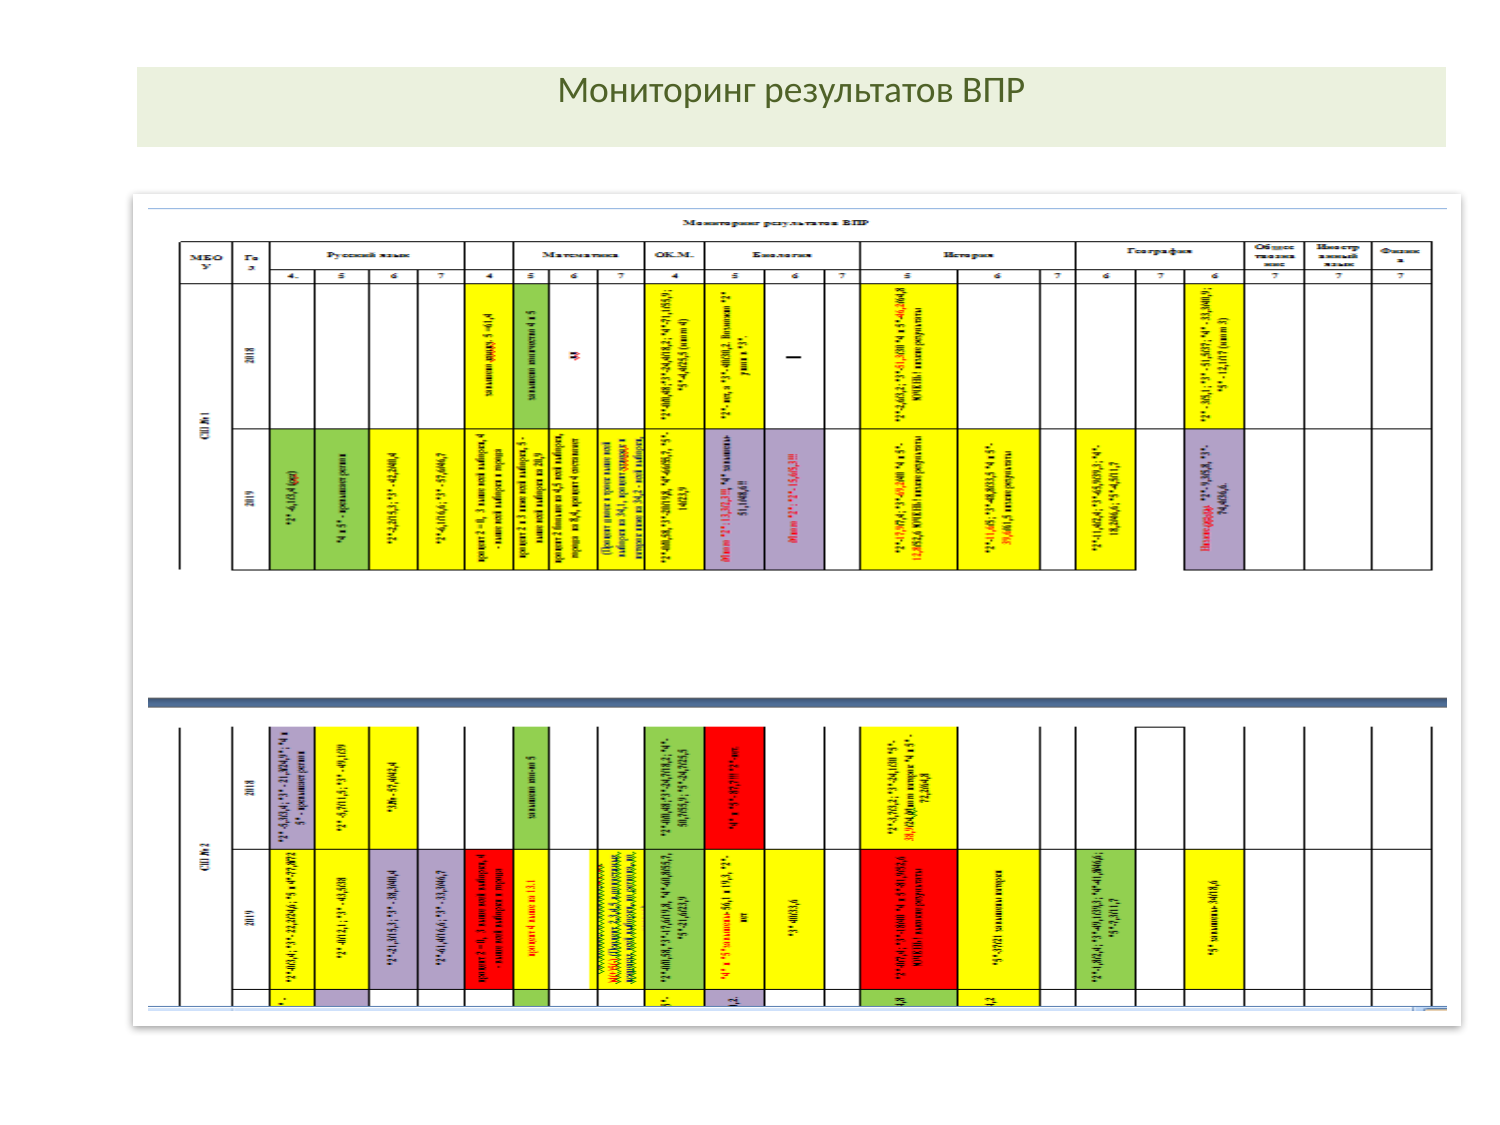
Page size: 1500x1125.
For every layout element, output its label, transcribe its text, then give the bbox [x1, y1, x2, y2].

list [147, 207, 1448, 1012]
table_header Мониторинг результатов ВПР [137, 67, 1446, 147]
